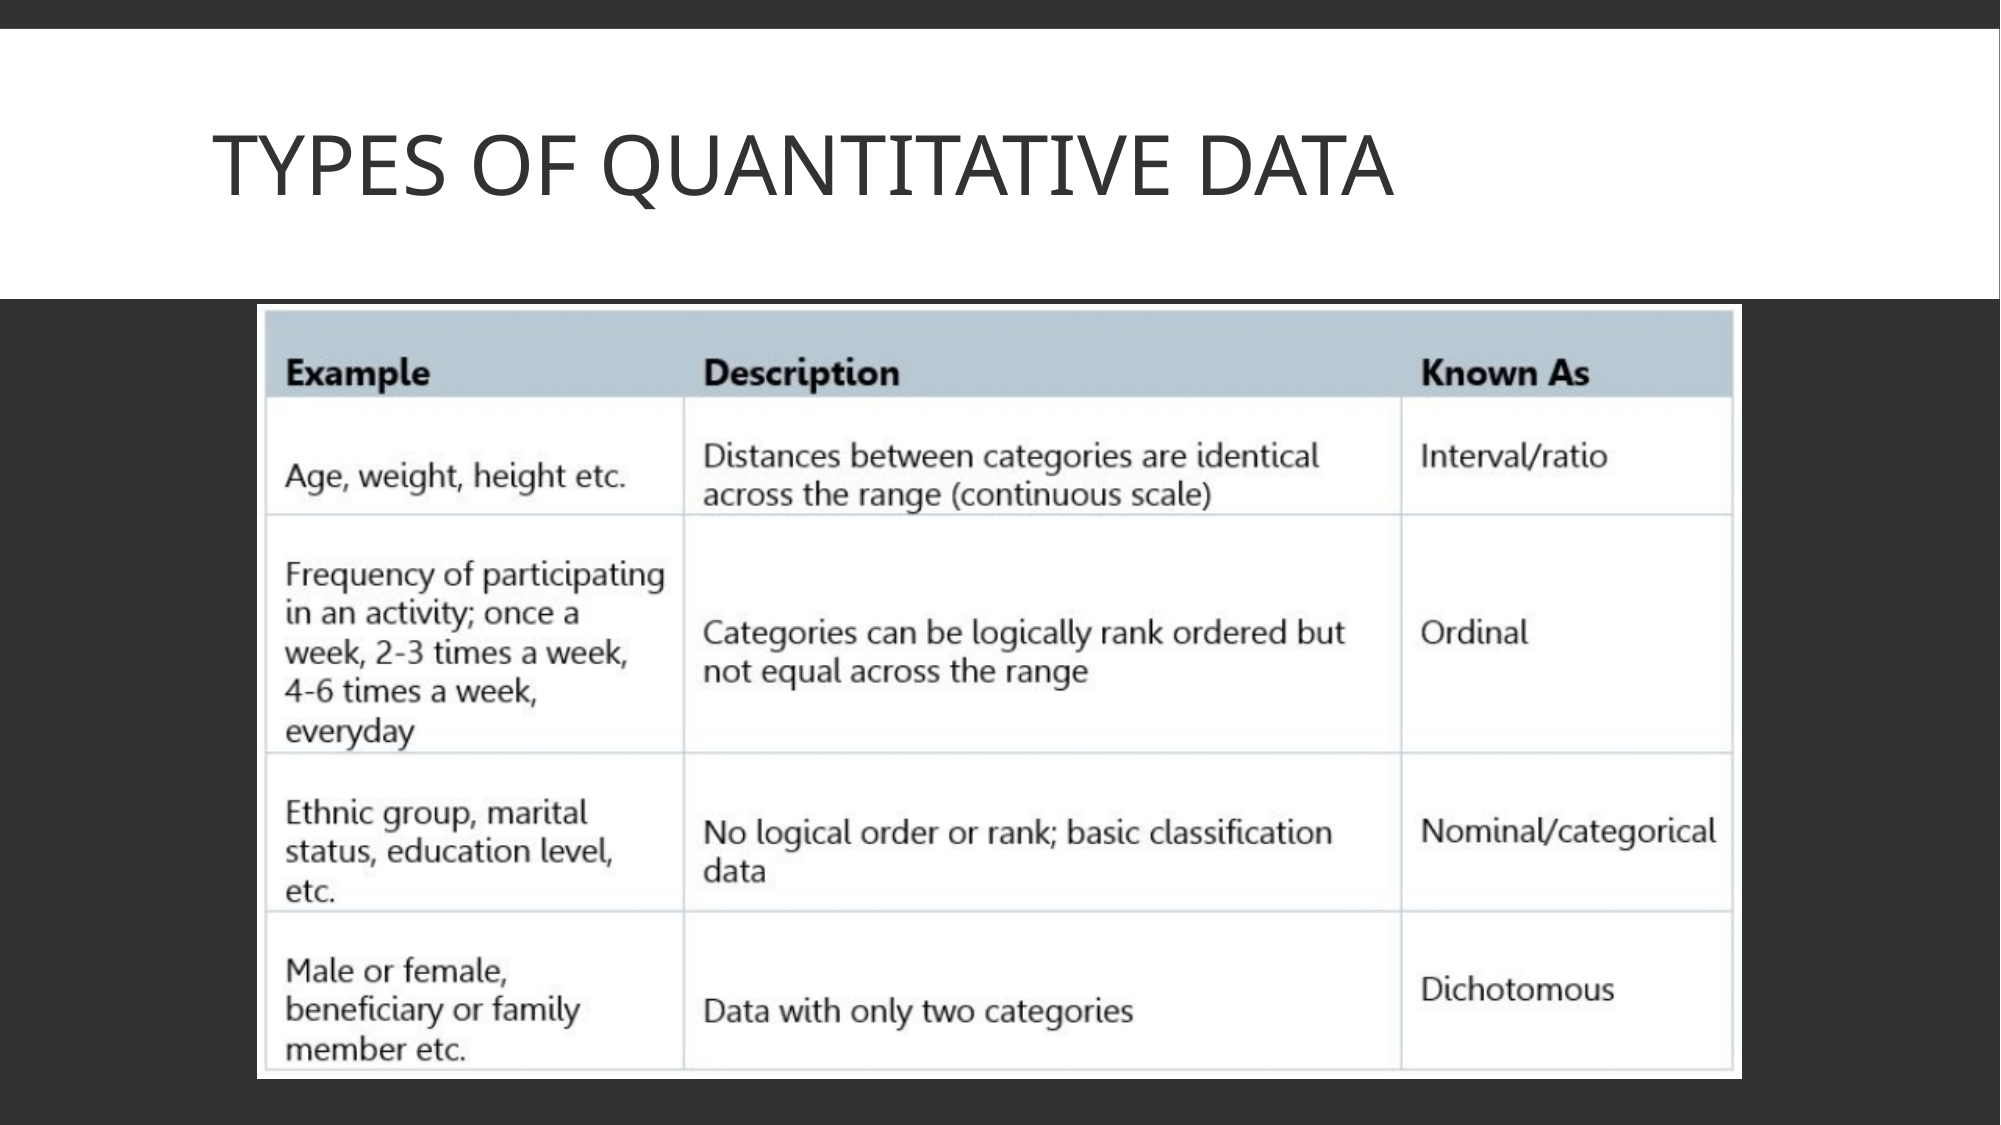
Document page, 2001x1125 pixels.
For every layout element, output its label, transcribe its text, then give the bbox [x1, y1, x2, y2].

title Types of quantitative data [197, 46, 1803, 295]
picture [257, 304, 1743, 1079]
